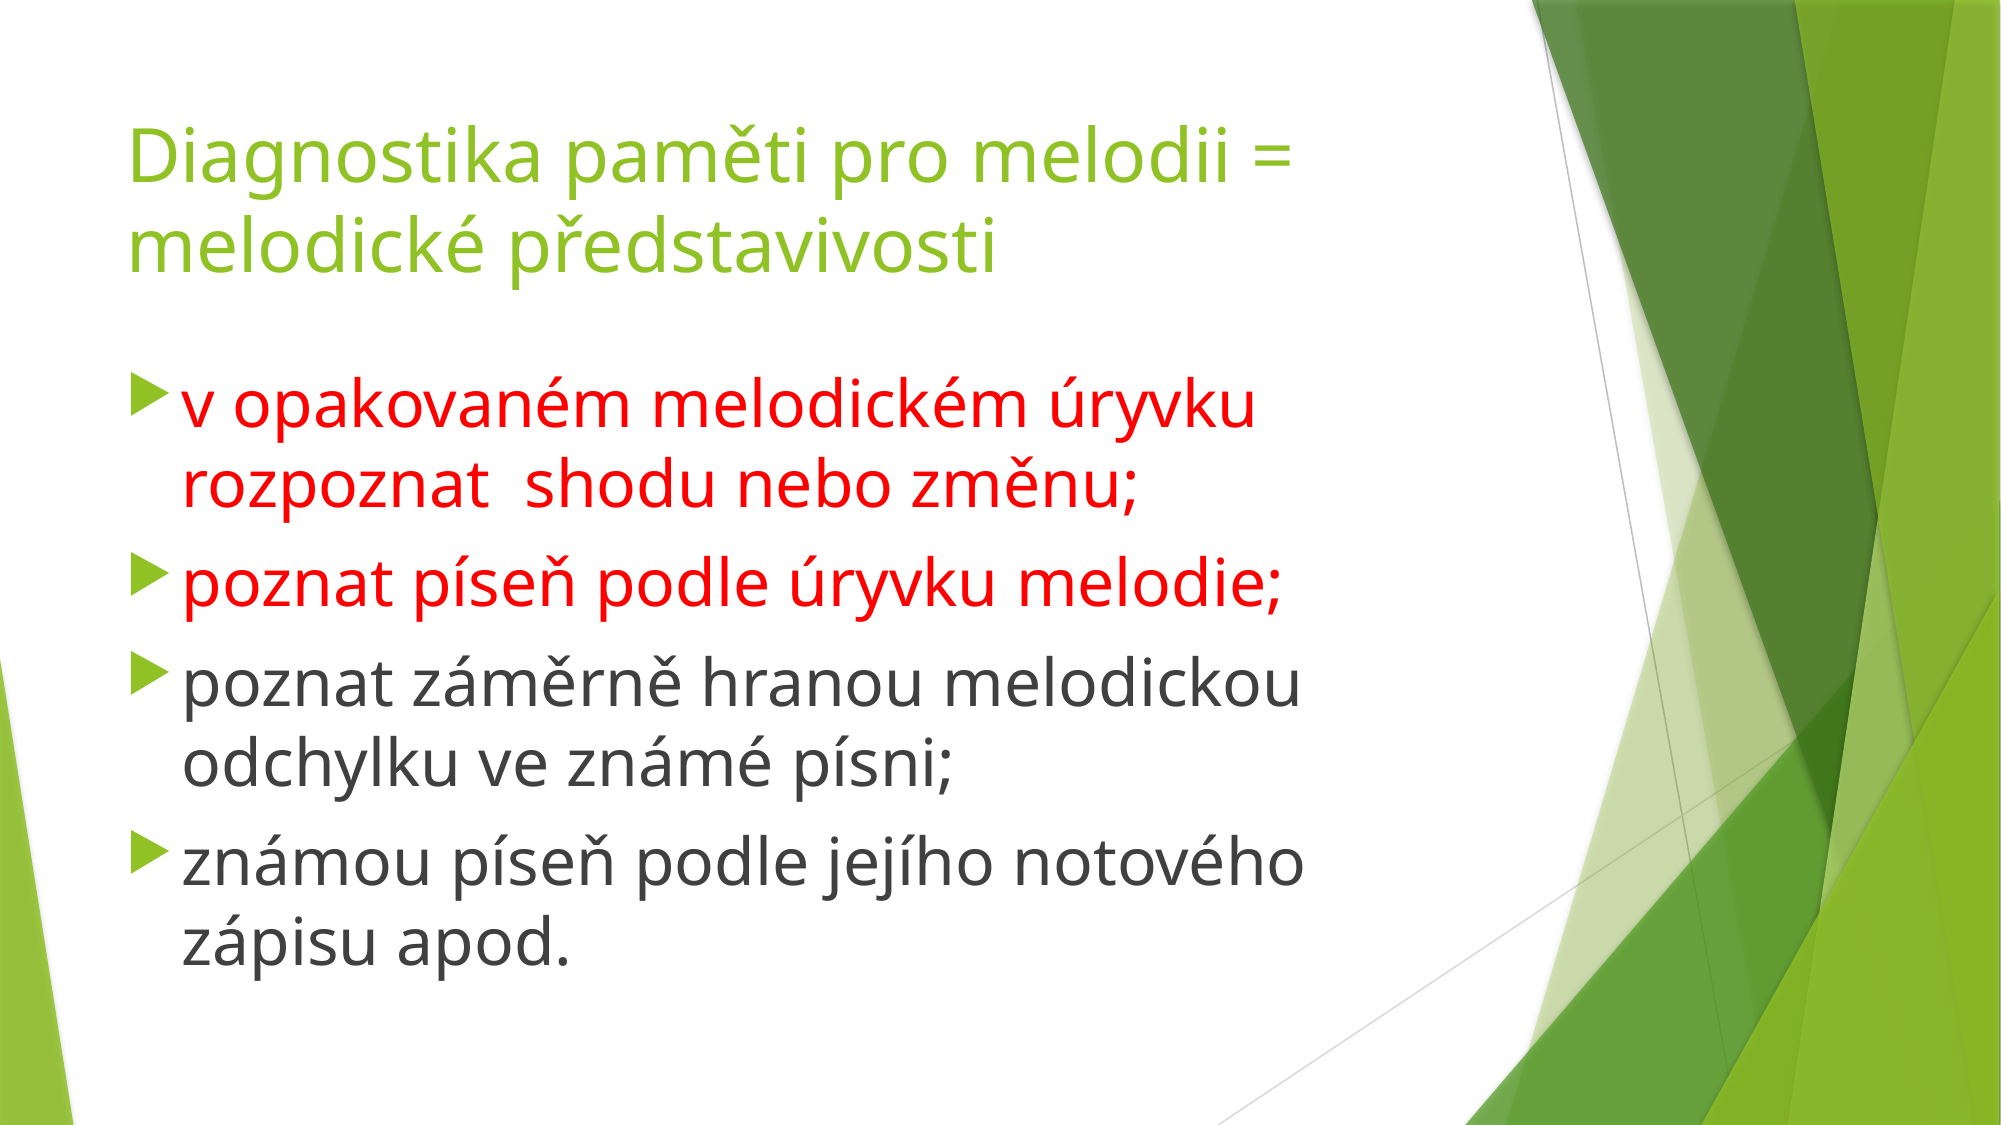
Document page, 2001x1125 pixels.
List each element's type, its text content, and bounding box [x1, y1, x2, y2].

title Diagnostika paměti pro melodii = melodické představivosti [111, 99, 1522, 317]
list v opakovaném melodickém úryvku rozpoznat shodu nebo změnu; poznat píseň podle úryvku melodie; poznat záměrně hranou melodickou odchylku ve známé písni; známou píseň podle jejího notového zápisu apod. [111, 354, 1522, 992]
